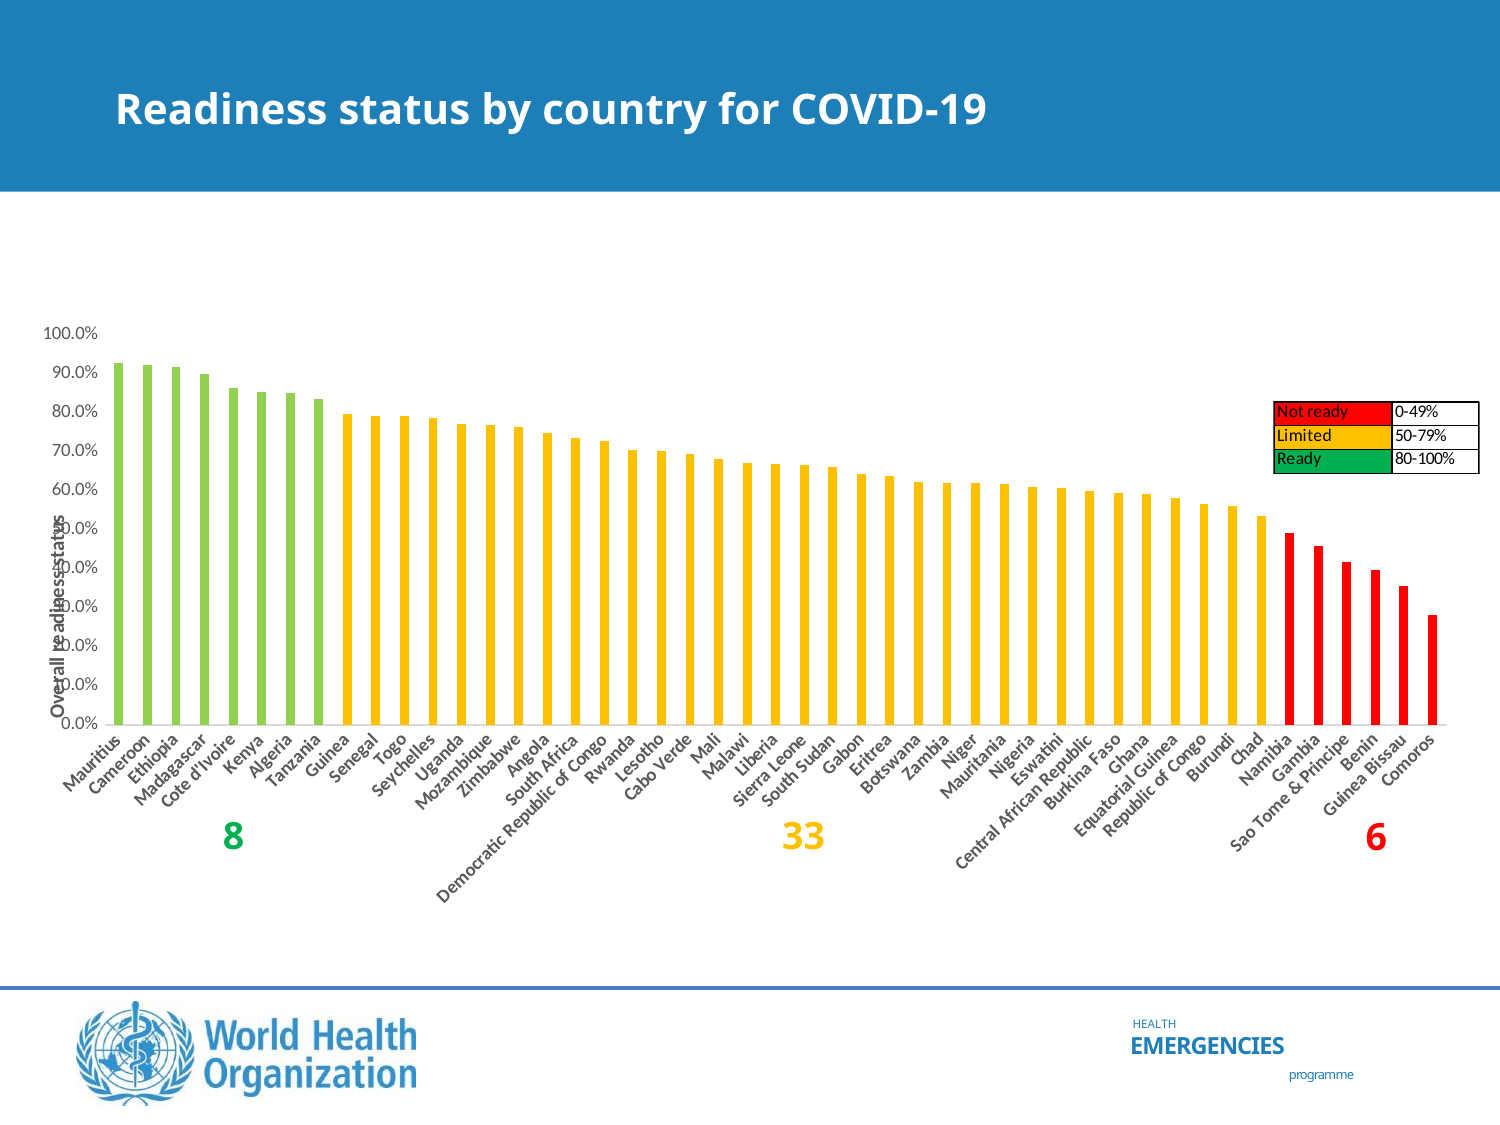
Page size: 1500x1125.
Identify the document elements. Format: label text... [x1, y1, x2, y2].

picture [76, 1001, 416, 1106]
chart [41, 320, 1500, 921]
title Readiness status by country for COVID-19 [99, 37, 1330, 179]
